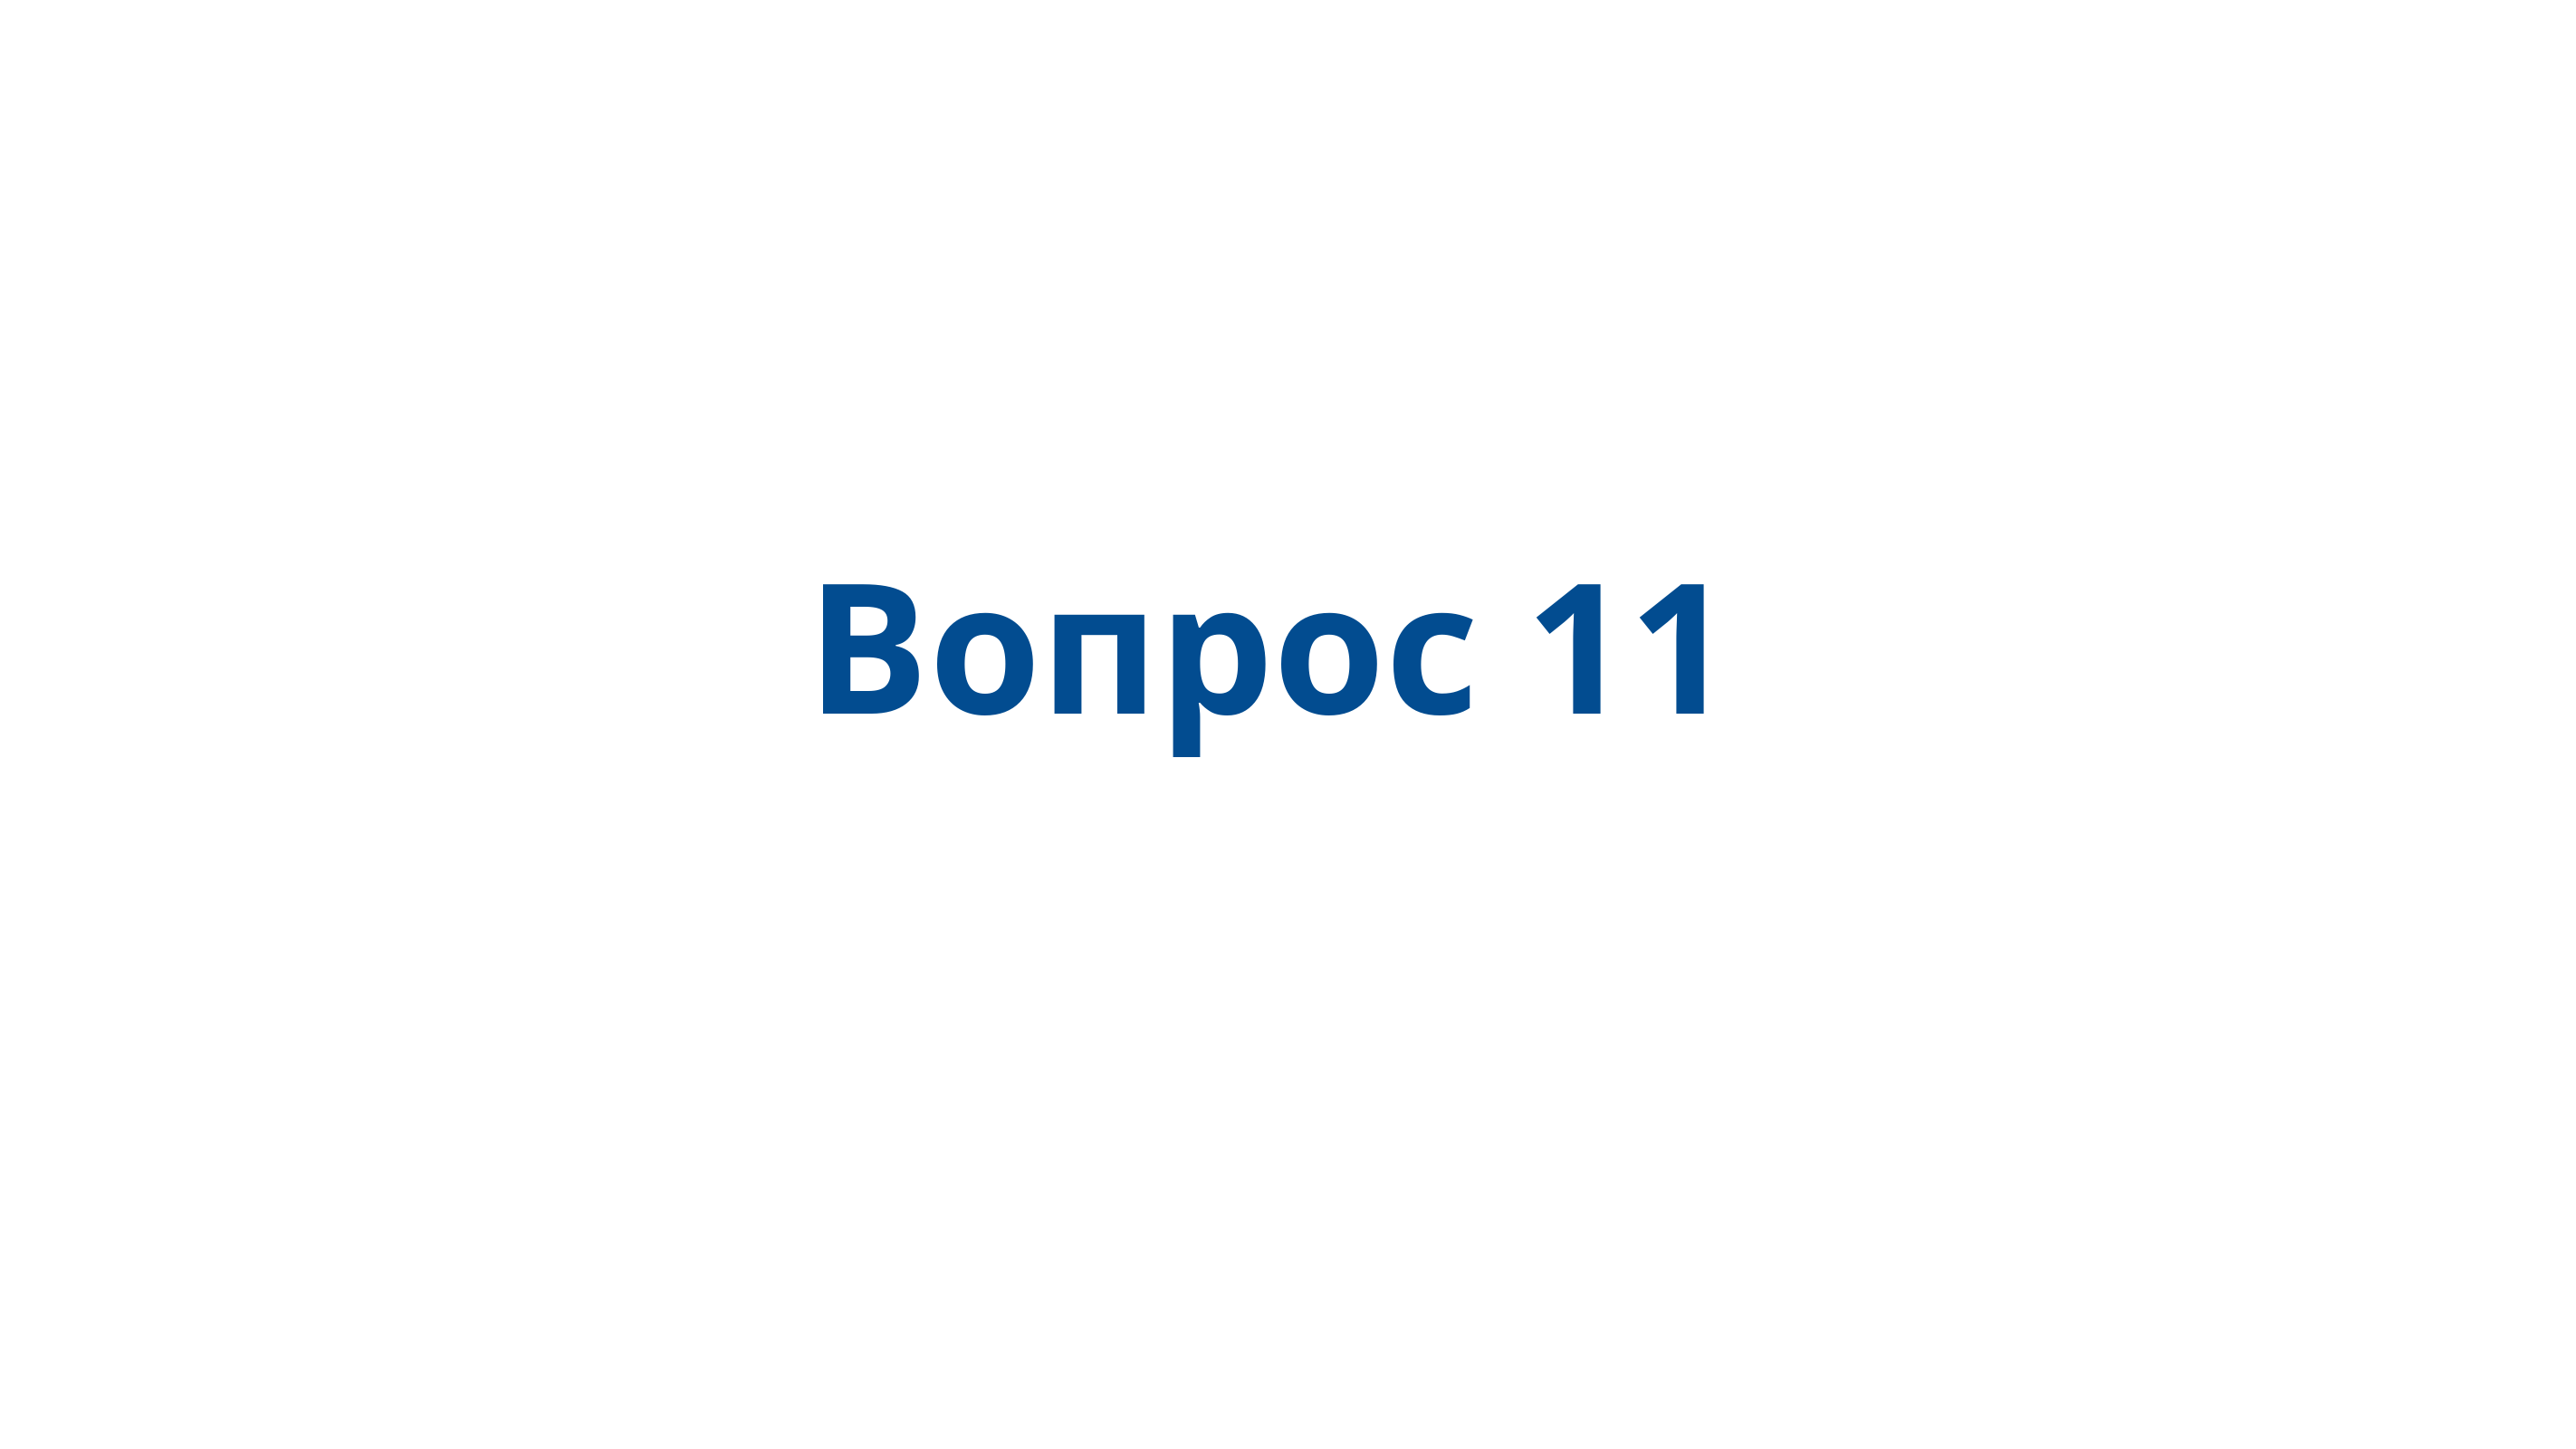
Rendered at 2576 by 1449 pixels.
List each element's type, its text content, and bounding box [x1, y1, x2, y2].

text_box Вопрос 11 [800, 524, 1741, 758]
